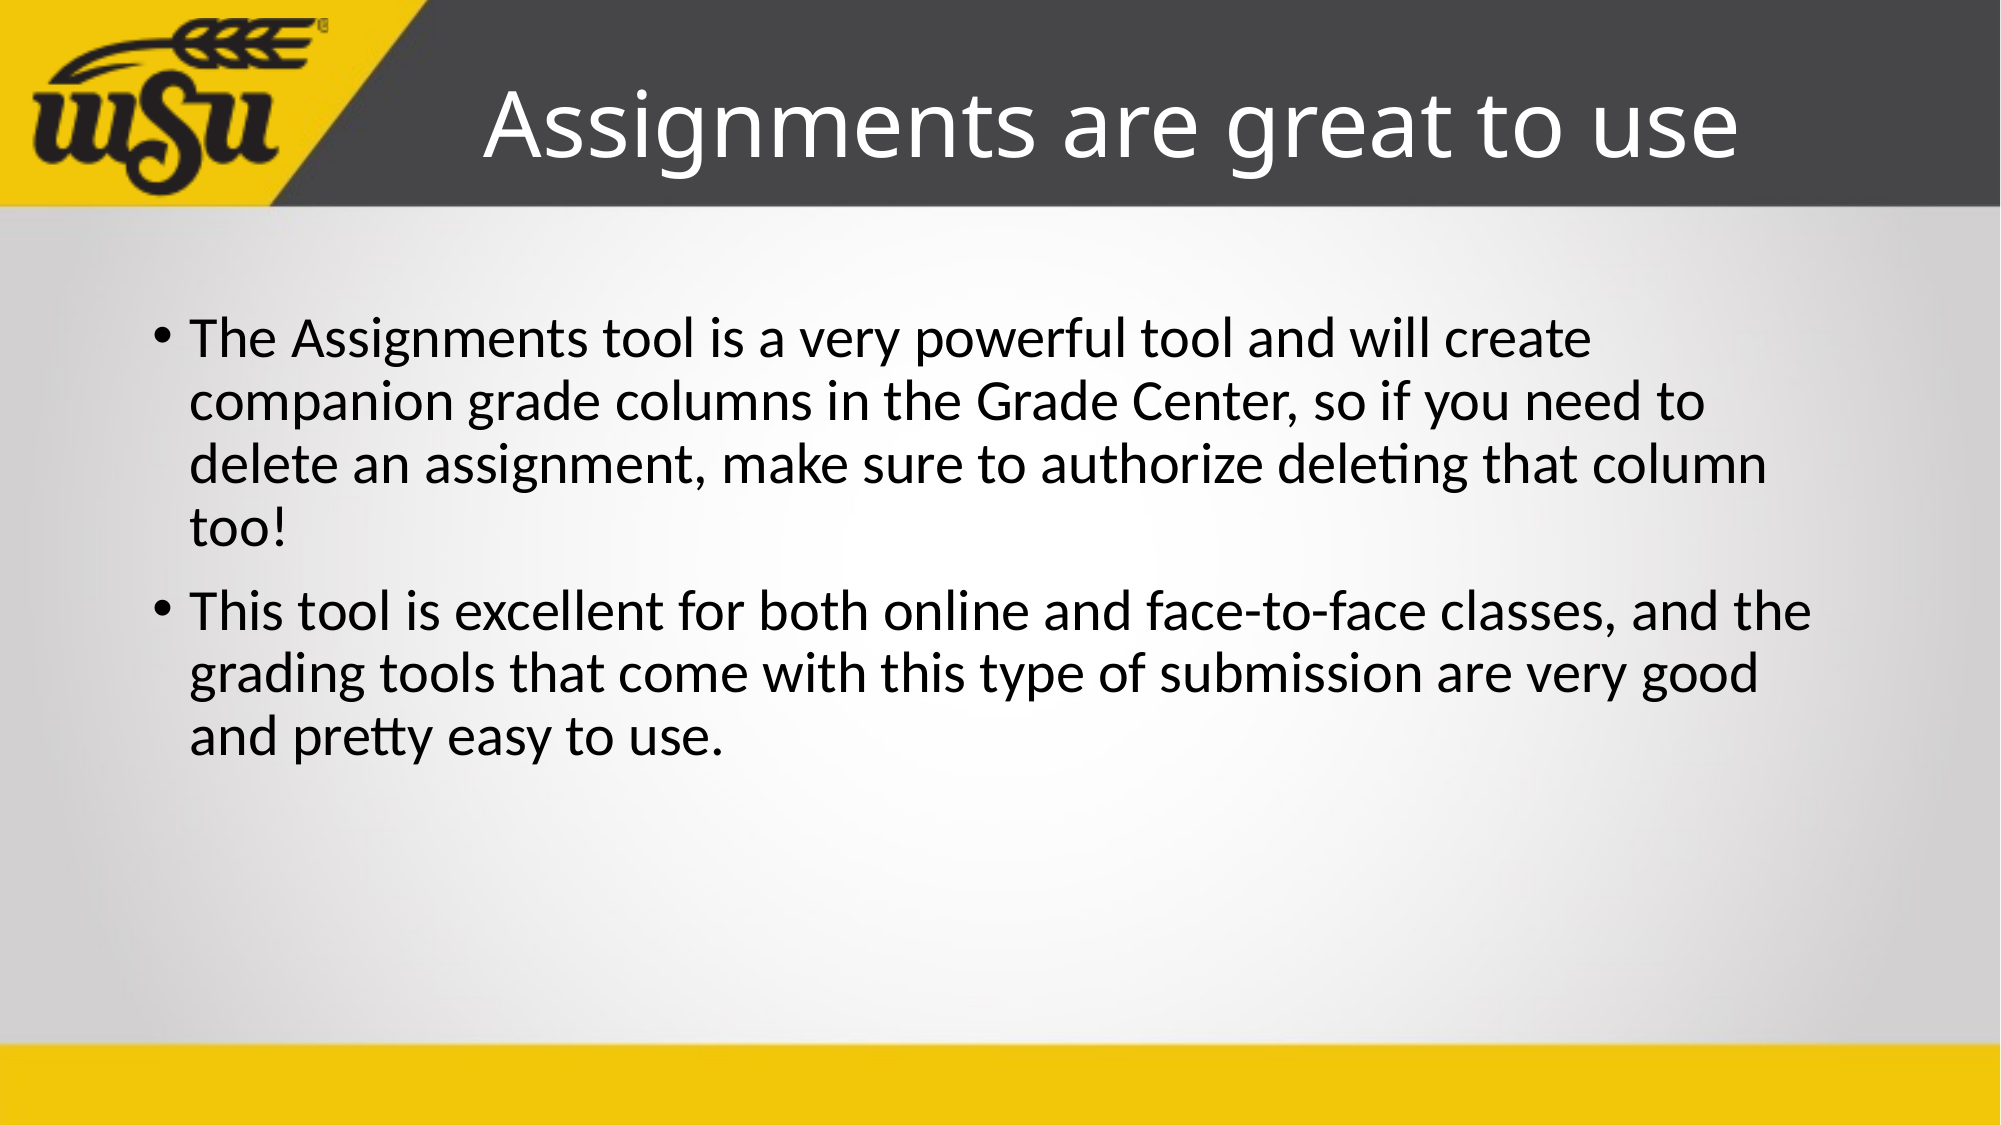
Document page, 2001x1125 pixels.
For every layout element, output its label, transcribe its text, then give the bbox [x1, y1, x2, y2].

title Assignments are great to use [468, 49, 1864, 207]
list The Assignments tool is a very powerful tool and will create companion grade columns in the Grade Center, so if you need to delete an assignment, make sure to authorize deleting that column too! This tool is excellent for both online and face-to-face classes, and the grading tools that come with this type of submission are very good and pretty easy to use. [137, 299, 1863, 1014]
